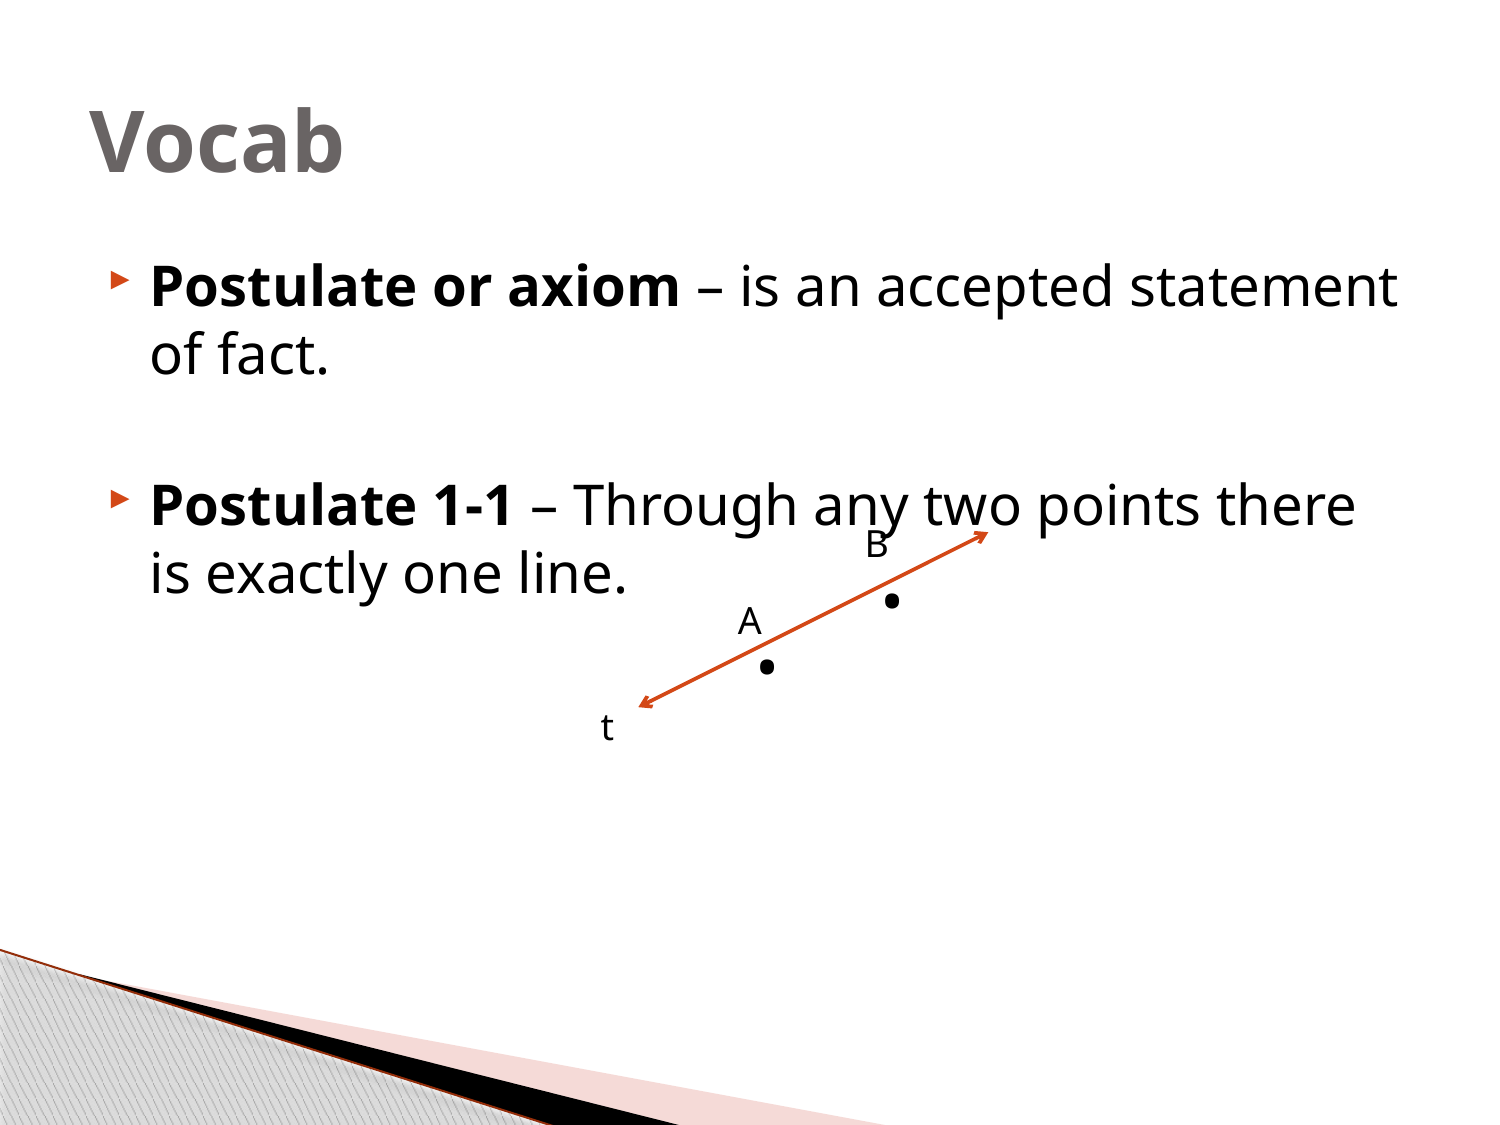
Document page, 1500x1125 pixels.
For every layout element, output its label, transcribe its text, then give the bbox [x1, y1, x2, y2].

title Vocab [75, 45, 1425, 233]
text_box t [585, 695, 649, 756]
text_box . [862, 487, 938, 531]
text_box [638, 531, 989, 708]
list Postulate or axiom – is an accepted statement of fact. Postulate 1-1 – Through any two points there is exactly one line. [75, 243, 1425, 986]
text_box B [849, 512, 910, 531]
